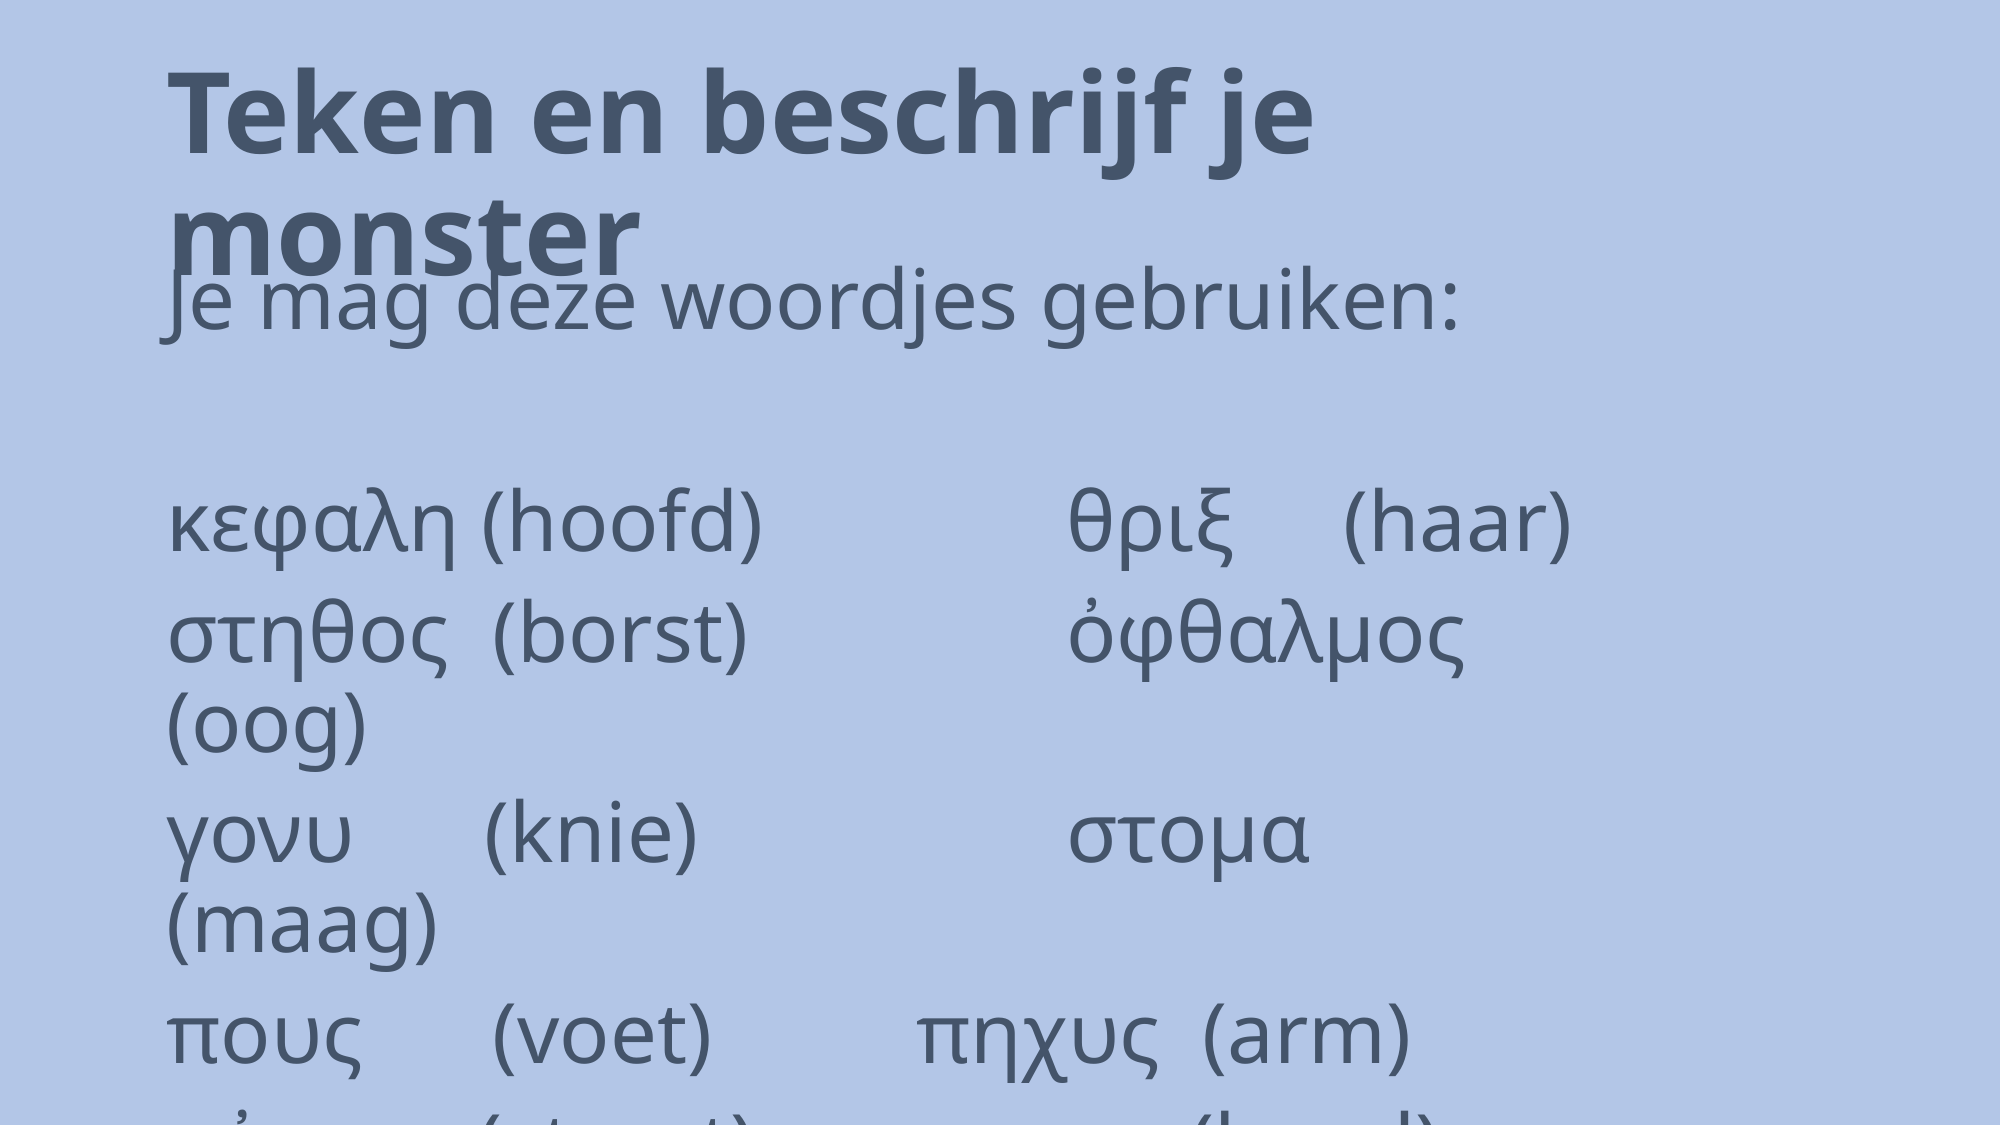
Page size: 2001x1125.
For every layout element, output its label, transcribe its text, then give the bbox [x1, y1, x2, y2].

title Teken en beschrijf je monster [151, 48, 1783, 267]
list Je mag deze woordjes gebruiken: κεφαλη (hoofd) θριξ (haar) στηθος (borst) ὀφθαλμος (oog) γονυ (knie) στομα (maag) πους (voet) πηχυς (arm) oὐρα (staart) χειρ (hand) [151, 250, 1620, 965]
